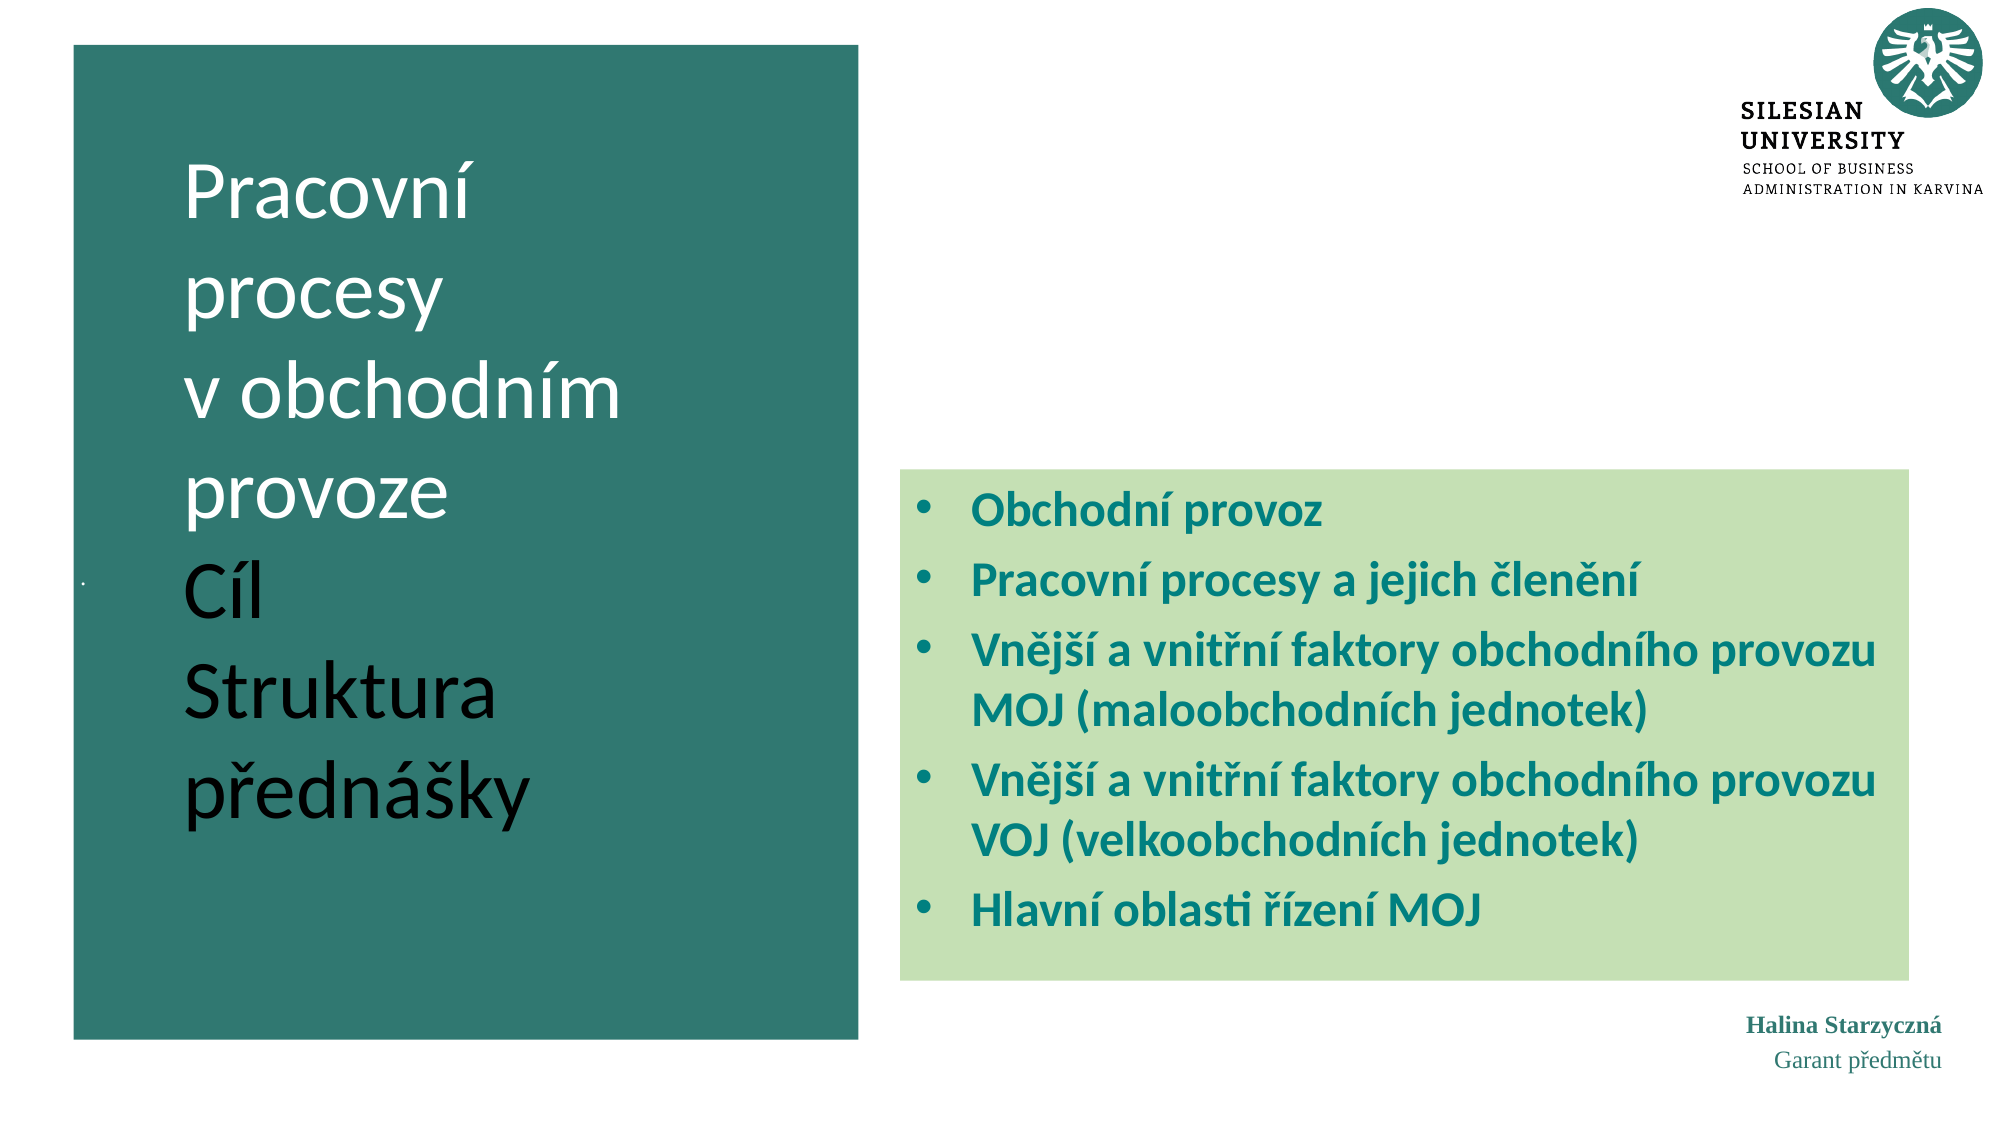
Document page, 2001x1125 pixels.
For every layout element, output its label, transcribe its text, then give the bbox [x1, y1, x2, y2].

text_box . [65, 488, 859, 962]
text_box Halina Starzyczná Garant předmětu [1521, 998, 1963, 1125]
text_box [109, 118, 815, 488]
text_box Obchodní provoz Pracovní procesy a jejich členění Vnější a vnitřní faktory obchodního provozu MOJ (maloobchodních jednotek) Vnější a vnitřní faktory obchodního provozu VOJ (velkoobchodních jednotek) Hlavní oblasti řízení MOJ [900, 469, 1909, 981]
picture [1741, 8, 1983, 194]
text_box [73, 44, 860, 1041]
text_box [41, 32, 786, 116]
text_box Pracovní procesy v obchodním provoze Cíl Struktura přednášky [168, 128, 756, 843]
